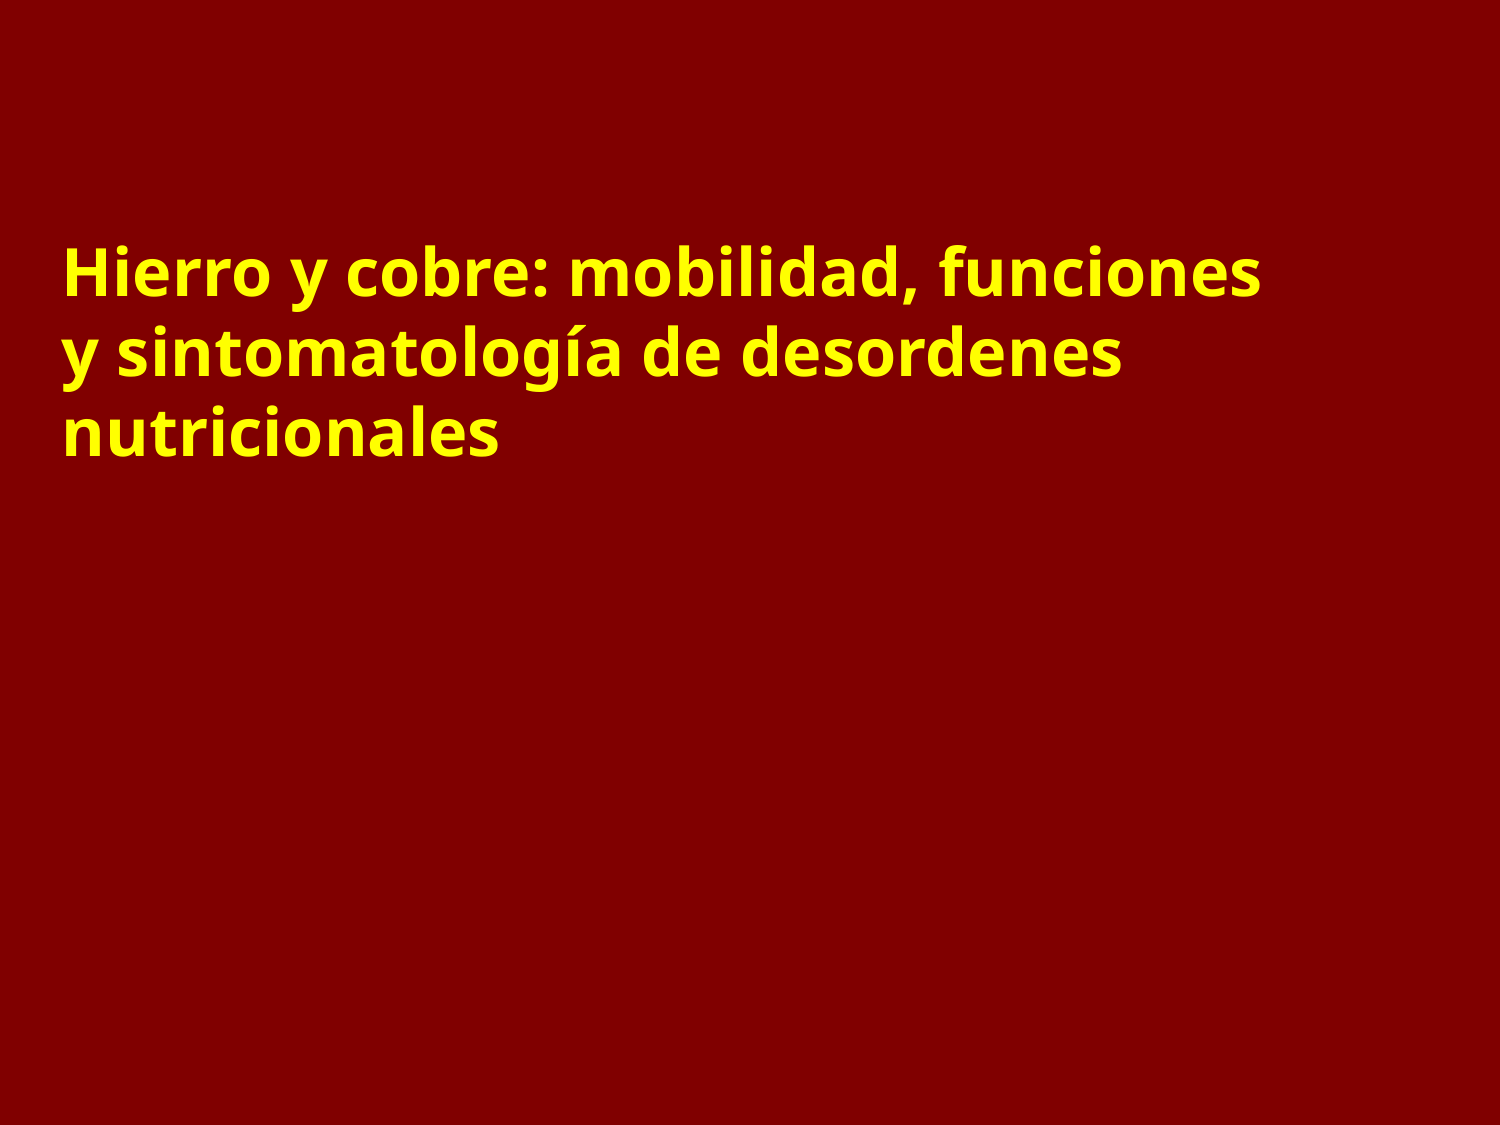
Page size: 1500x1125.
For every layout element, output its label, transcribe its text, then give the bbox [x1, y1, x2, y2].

text_box Hierro y cobre: mobilidad, funciones y sintomatología de desordenes nutricionales [46, 222, 1325, 638]
